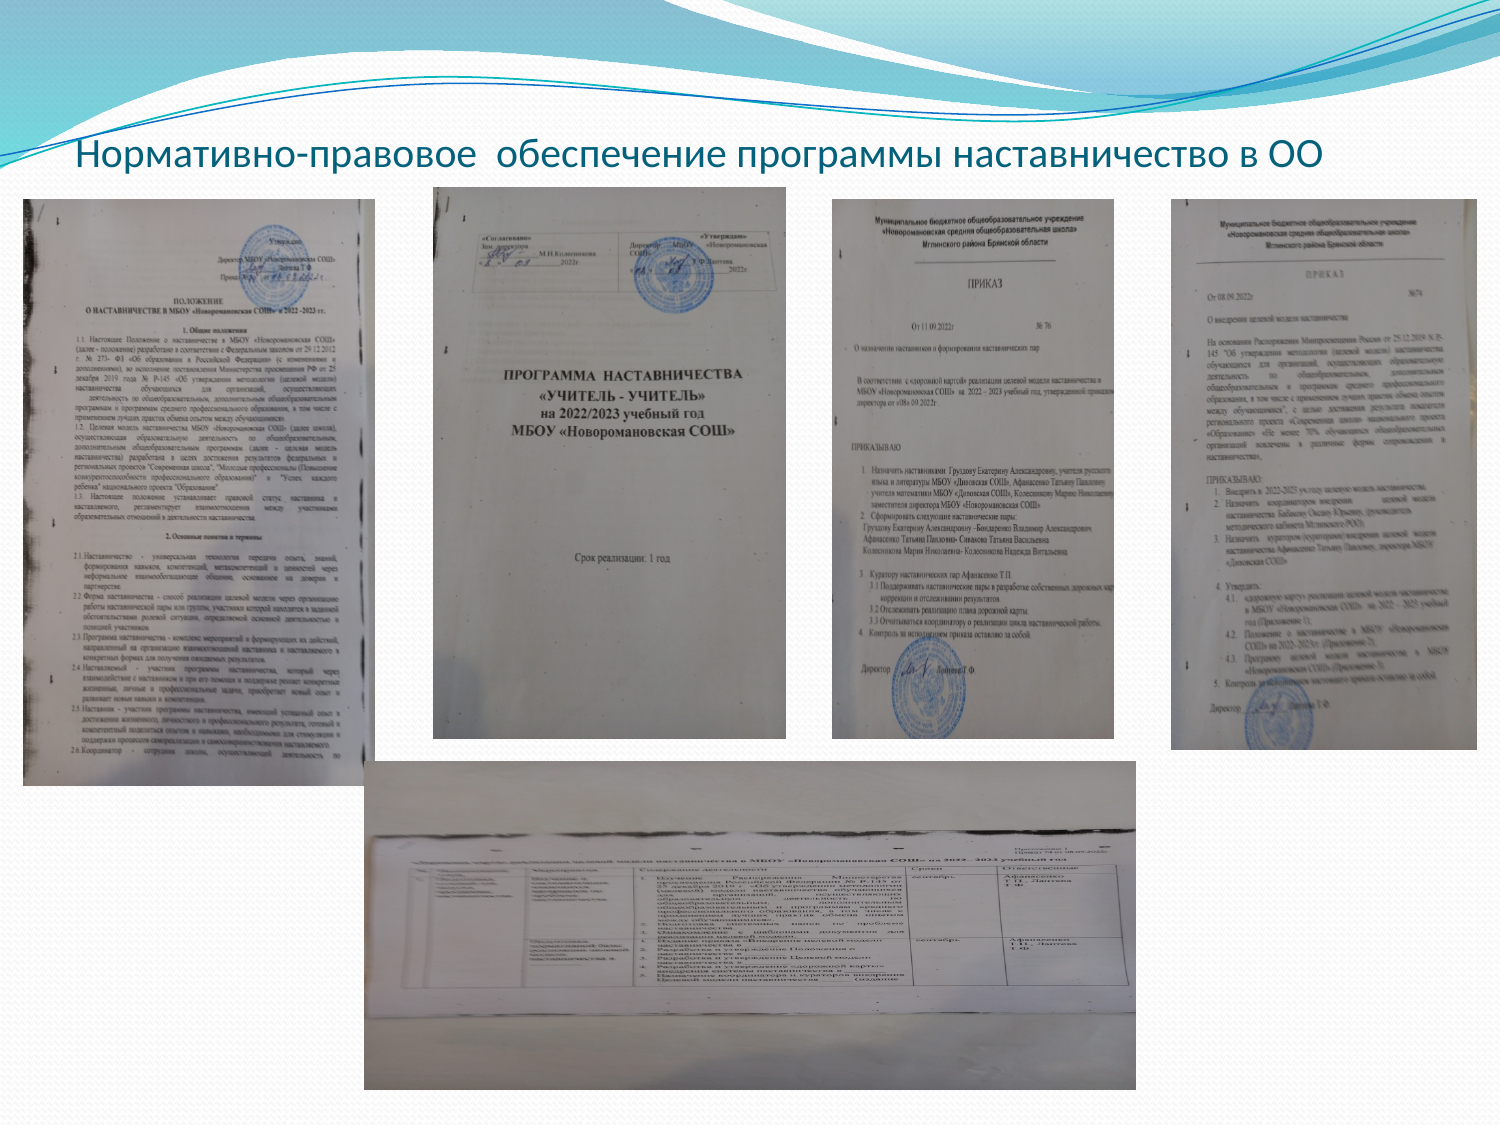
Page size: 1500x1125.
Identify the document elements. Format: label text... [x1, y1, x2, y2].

picture [364, 761, 1136, 1090]
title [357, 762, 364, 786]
picture [433, 187, 786, 739]
picture [831, 198, 1114, 739]
title Нормативно-правовое обеспечение программы наставничество в ОО [75, 115, 1425, 176]
picture [1171, 198, 1477, 751]
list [23, 198, 376, 786]
